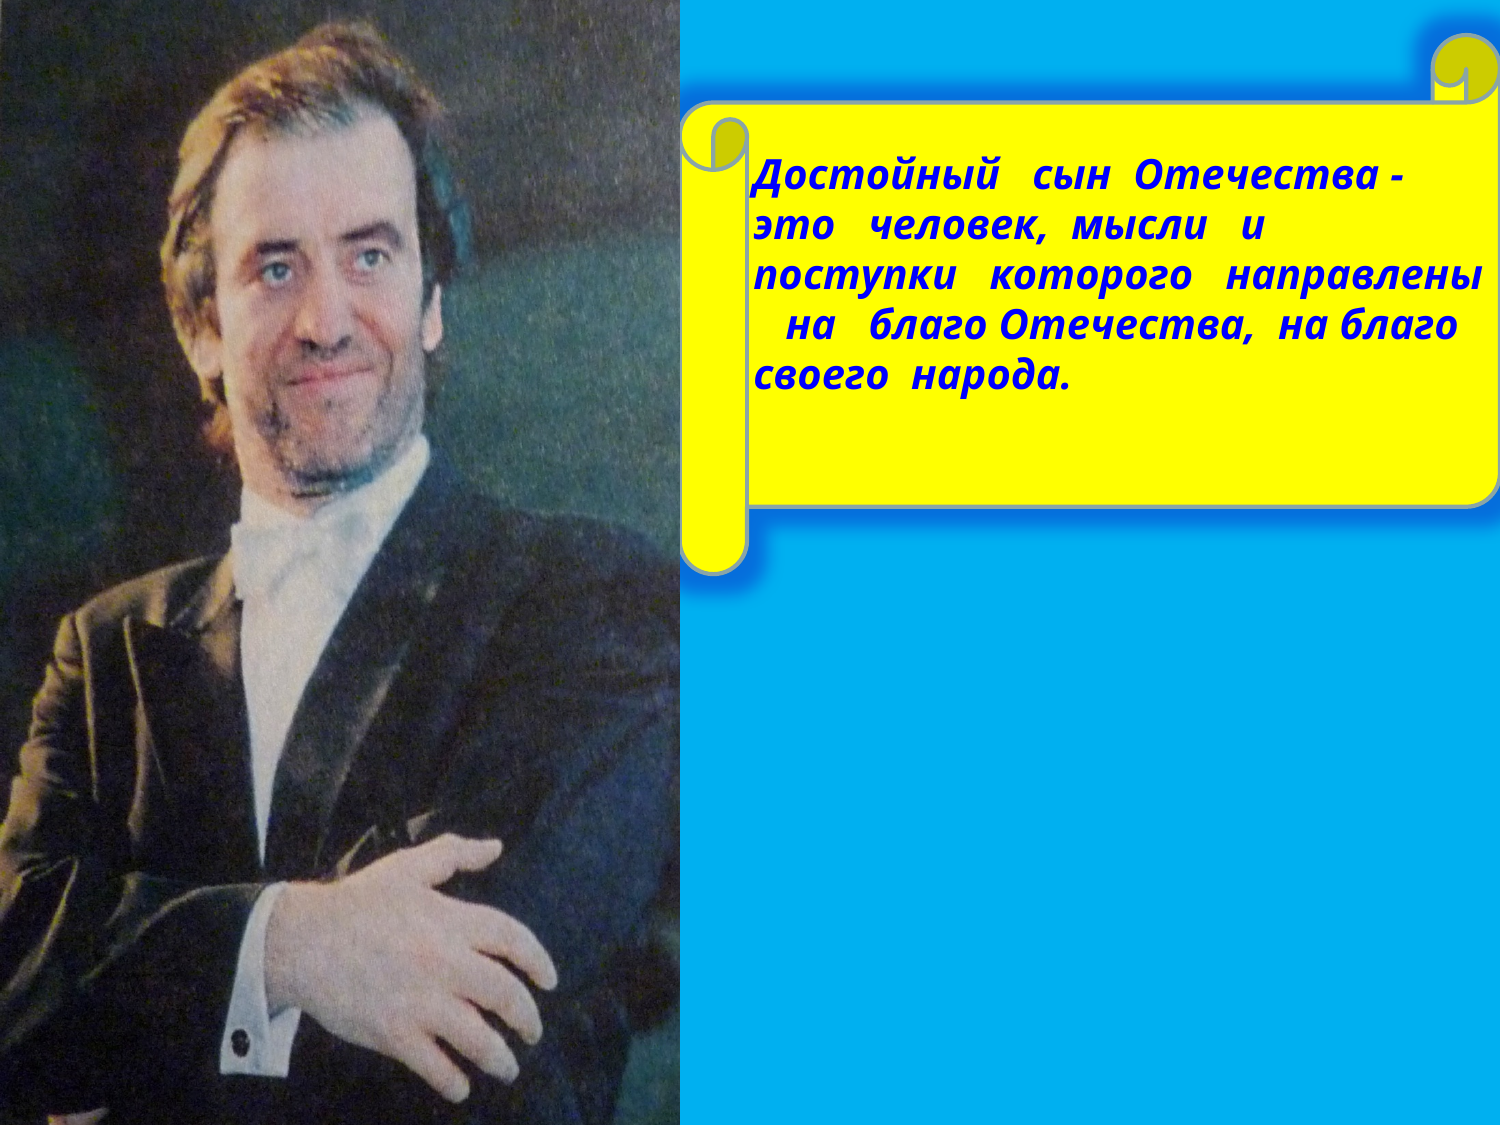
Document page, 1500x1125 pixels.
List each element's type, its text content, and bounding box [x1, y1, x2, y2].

picture [0, 0, 680, 1125]
text_box Достойный сын Отечества - это человек, мысли и поступки которого направлены на благо Отечества, на благо своего народа. [738, 140, 1500, 456]
text_box [683, 32, 1500, 577]
